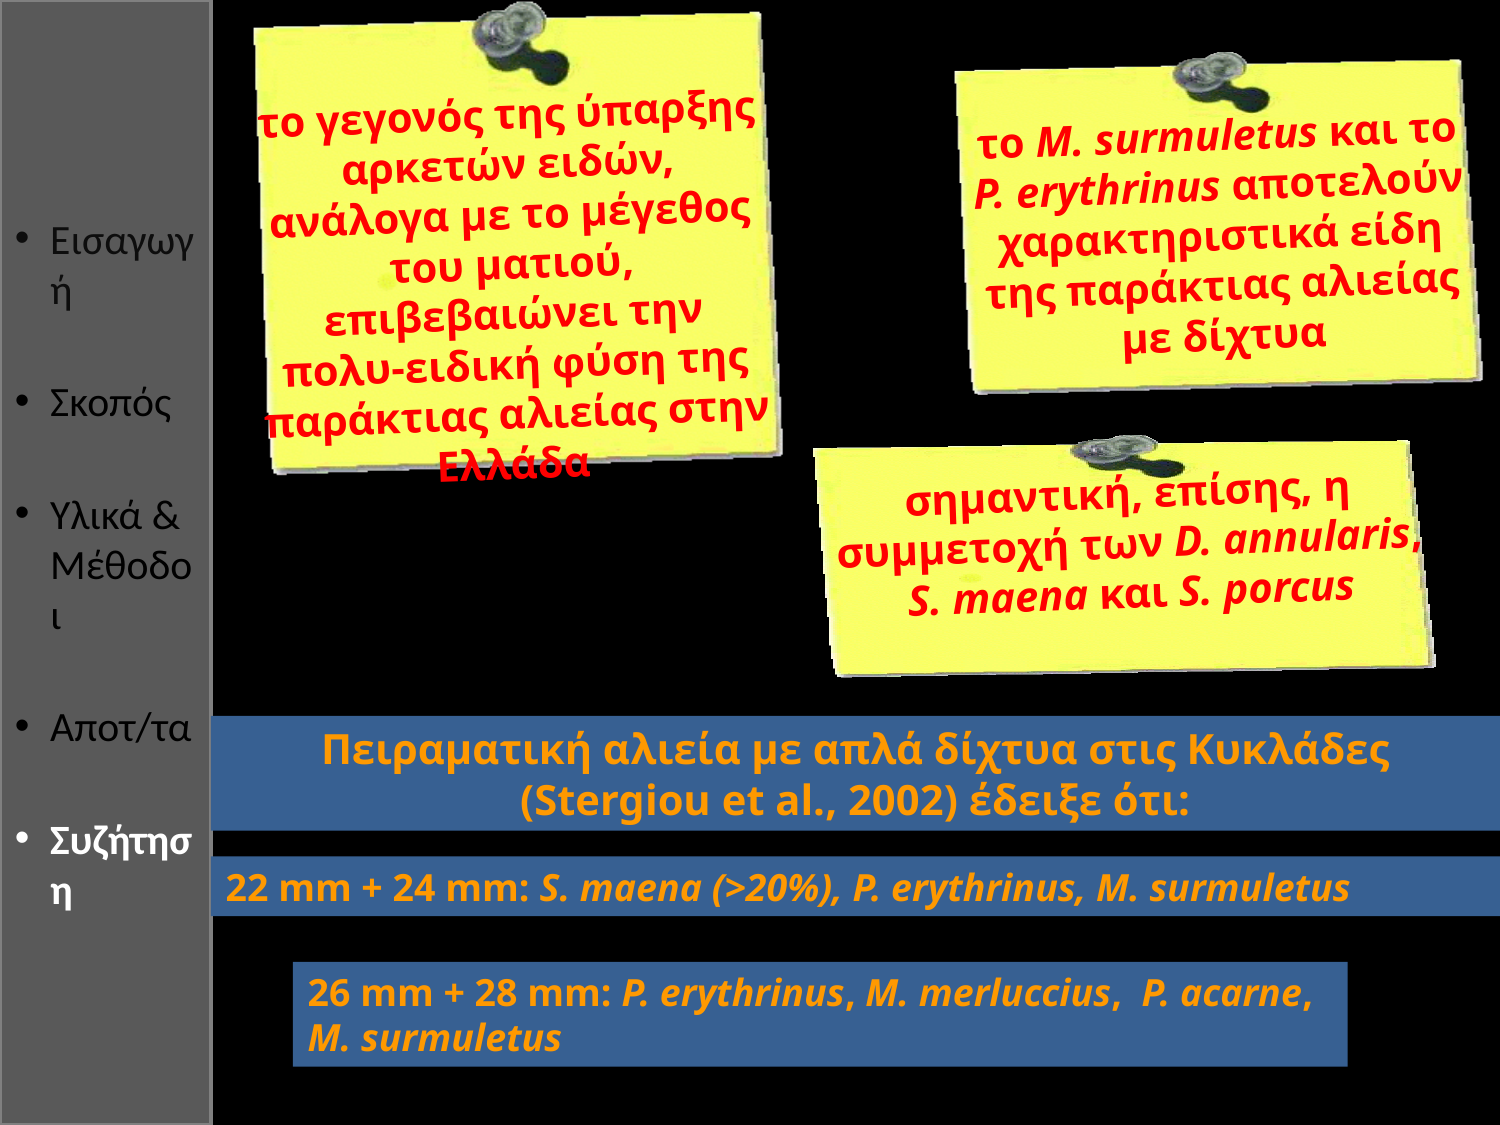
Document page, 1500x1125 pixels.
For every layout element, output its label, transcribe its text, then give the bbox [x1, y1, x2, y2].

text_box Πειραματική αλιεία με απλά δίχτυα στις Κυκλάδες (Stergiou et al., 2002) έδειξε ότι: [210, 715, 1500, 831]
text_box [808, 433, 1442, 680]
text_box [241, 0, 788, 481]
text_box Εισαγωγή Σκοπός Υλικά & Μέθοδοι Αποτ/τα Συζήτηση [0, 0, 213, 1125]
text_box 26 mm + 28 mm: P. erythrinus, M. merluccius, P. acarne, M. surmuletus [292, 961, 1348, 1067]
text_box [948, 50, 1489, 399]
text_box 22 mm + 24 mm: S. maena (>20%), P. erythrinus, M. surmuletus [210, 856, 1500, 917]
